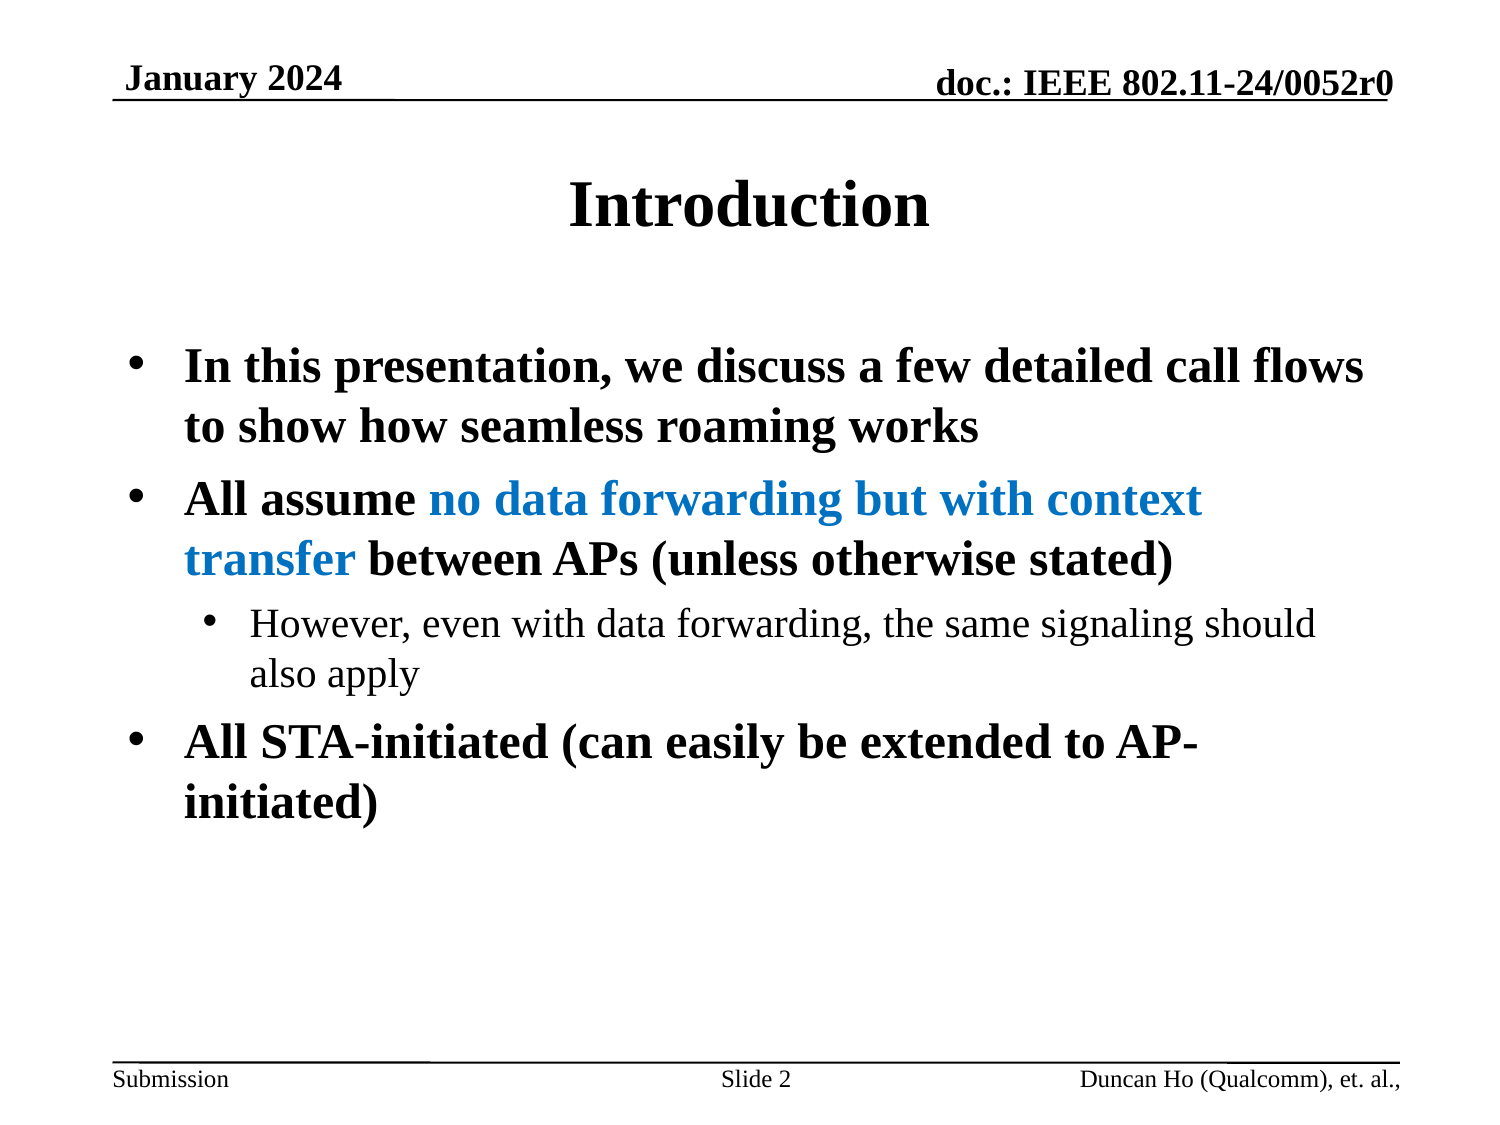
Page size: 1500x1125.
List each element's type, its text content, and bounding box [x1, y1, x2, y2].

slide_number Slide 2 [712, 1061, 800, 1123]
title Introduction [112, 112, 1388, 288]
list In this presentation, we discuss a few detailed call flows to show how seamless roaming works All assume no data forwarding but with context transfer between APs (unless otherwise stated) However, even with data forwarding, the same signaling should also apply All STA-initiated (can easily be extended to AP-initiated) [112, 324, 1388, 1000]
footer Duncan Ho (Qualcomm), et. al., [878, 1061, 1402, 1093]
